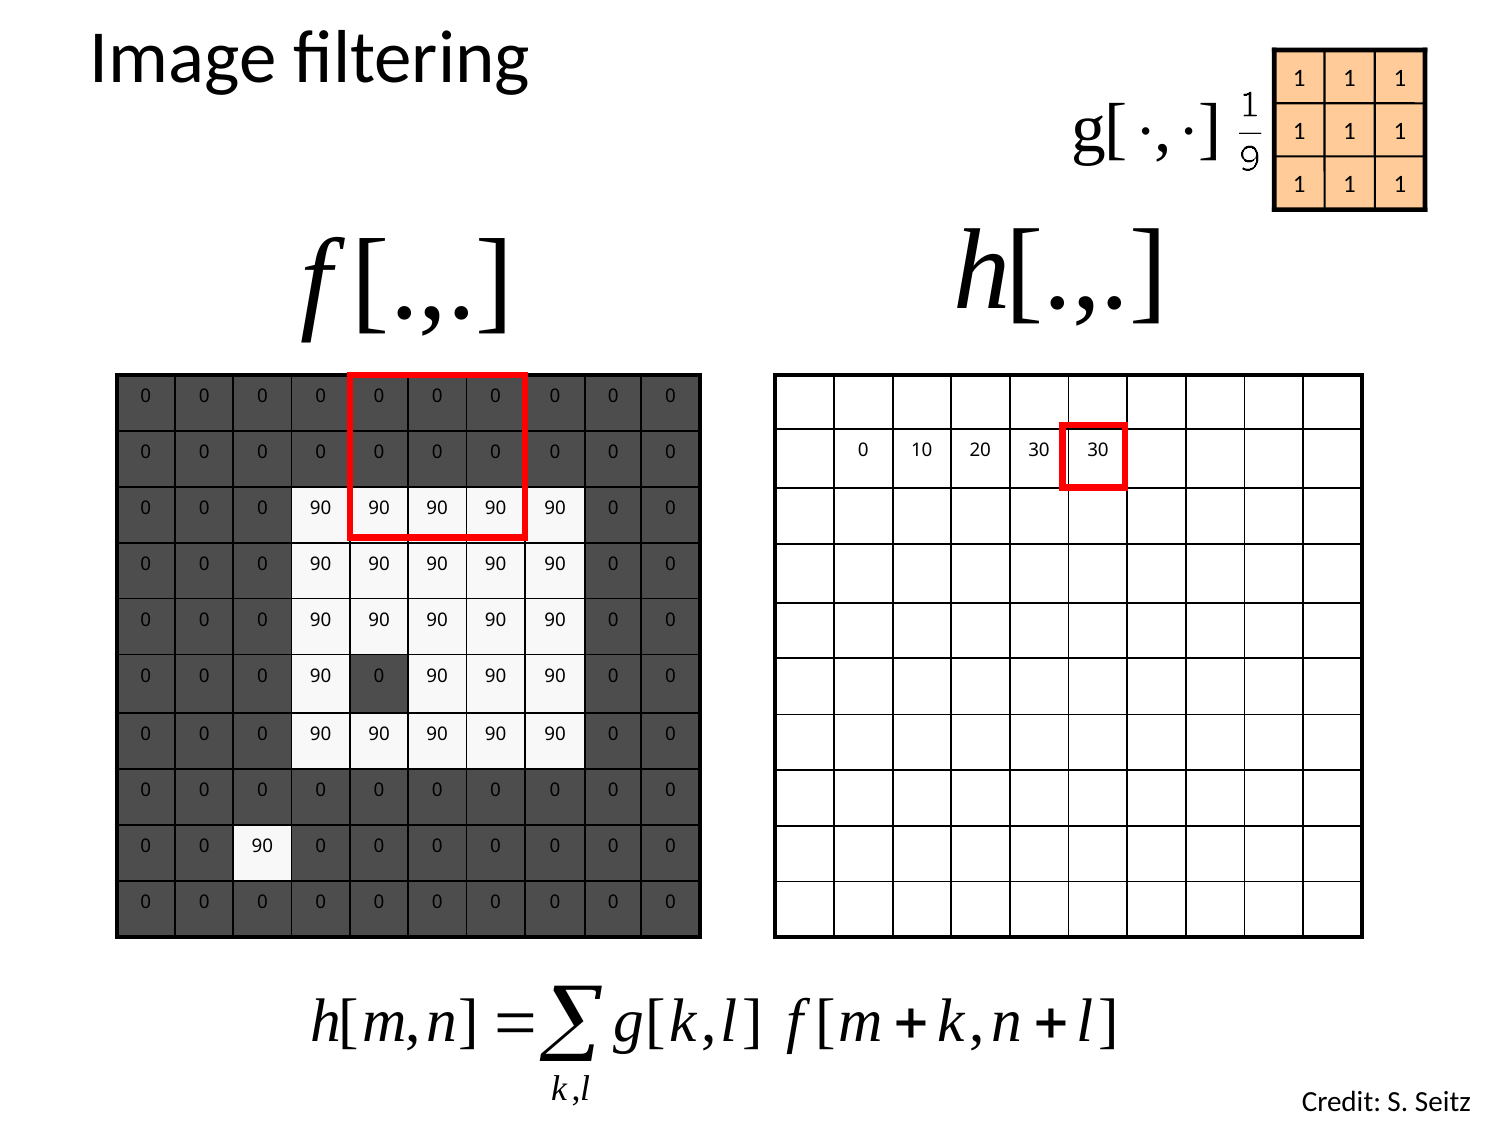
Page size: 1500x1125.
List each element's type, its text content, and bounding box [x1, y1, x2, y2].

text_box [936, 202, 1185, 357]
table_cell 90 [526, 488, 584, 542]
table_cell [835, 659, 892, 714]
table_cell [777, 604, 833, 657]
table_cell 0 [119, 882, 174, 935]
table_cell 0 [586, 432, 640, 486]
table_cell 0 [234, 882, 291, 935]
table_cell 90 [467, 714, 524, 768]
table_cell [894, 827, 950, 881]
table_cell [1069, 659, 1126, 714]
table_cell [1304, 715, 1360, 769]
table_cell [777, 489, 833, 543]
table_cell [835, 827, 892, 881]
table_cell 90 [467, 655, 524, 712]
table_cell [1304, 489, 1360, 543]
table_header [1069, 377, 1126, 428]
table_cell 0 [234, 599, 291, 654]
table_cell [952, 715, 1009, 769]
table_cell [835, 715, 892, 769]
table_header 0 [642, 377, 698, 430]
table_cell 0 [119, 599, 174, 654]
table_cell 0 [642, 714, 698, 768]
table_cell [1128, 659, 1185, 714]
table_cell [1011, 827, 1068, 881]
table_cell 0 [586, 544, 640, 598]
table_cell [1069, 827, 1126, 881]
table_cell [1128, 882, 1185, 935]
table_header 0 [526, 377, 584, 430]
table_cell 30 [1011, 430, 1062, 487]
table_cell [894, 489, 950, 543]
table_cell [1304, 604, 1360, 657]
table_cell 0 [526, 432, 584, 486]
table_cell 0 [119, 826, 174, 880]
table_cell [952, 489, 1009, 543]
table_cell 90 [351, 544, 407, 598]
table_cell 20 [952, 430, 1009, 487]
table_cell 90 [467, 538, 524, 542]
table_cell [1069, 545, 1126, 602]
table_cell 90 [526, 544, 584, 598]
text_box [1237, 49, 1426, 210]
table_cell [1128, 715, 1185, 769]
table_header [1245, 377, 1302, 428]
table_cell [777, 771, 833, 825]
table_cell 0 [409, 770, 466, 824]
table_cell 0 [176, 432, 232, 486]
table_cell [777, 715, 833, 769]
table_header [835, 377, 892, 428]
table_cell [952, 604, 1009, 657]
table_cell 0 [642, 826, 698, 880]
table_header [1304, 377, 1360, 428]
table_cell [952, 659, 1009, 714]
table_cell 0 [642, 882, 698, 935]
table_cell 0 [234, 770, 291, 824]
table_cell [952, 827, 1009, 881]
table_cell 90 [292, 488, 349, 542]
table_cell 90 [351, 538, 407, 542]
table_cell 90 [467, 599, 524, 654]
table_cell 0 [176, 488, 232, 542]
table_cell 0 [176, 826, 232, 880]
table_cell 0 [351, 770, 407, 824]
table_cell 0 [586, 882, 640, 935]
text_box [1062, 424, 1125, 488]
table_cell 0 [351, 826, 407, 880]
table_cell 0 [467, 770, 524, 824]
table_cell 0 [292, 770, 349, 824]
table_cell 90 [526, 655, 584, 712]
table_cell 0 [234, 544, 291, 598]
table_cell [894, 545, 950, 602]
table_cell 90 [234, 826, 291, 880]
table_cell [1245, 715, 1302, 769]
table_cell 0 [119, 714, 174, 768]
table_cell [1069, 715, 1126, 769]
table_cell [1011, 604, 1068, 657]
table_cell 0 [526, 770, 584, 824]
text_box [300, 974, 1137, 1119]
table_header [1011, 377, 1068, 428]
table_cell [1011, 545, 1068, 602]
table_cell 0 [526, 882, 584, 935]
table_cell [1187, 489, 1244, 543]
table_cell 90 [409, 538, 466, 542]
table_cell 90 [292, 599, 349, 654]
table_header 0 [586, 377, 640, 430]
table_cell [894, 771, 950, 825]
table_cell 0 [119, 488, 174, 542]
table_cell 0 [351, 655, 407, 712]
table_cell 0 [119, 770, 174, 824]
table_cell [952, 882, 1009, 935]
table_cell [1304, 827, 1360, 881]
table_header 0 [292, 377, 349, 430]
table_cell [894, 882, 950, 935]
table_cell [894, 659, 950, 714]
table_cell 0 [586, 599, 640, 654]
table_cell [835, 882, 892, 935]
table_cell 90 [526, 599, 584, 654]
table_cell 0 [586, 655, 640, 712]
table_cell [1187, 430, 1244, 487]
table_cell [1011, 489, 1068, 543]
table_cell 90 [292, 714, 349, 768]
table_cell [1187, 604, 1244, 657]
table_cell [1128, 489, 1185, 543]
table_cell [1245, 430, 1302, 487]
table_cell [1011, 771, 1068, 825]
table_cell 90 [409, 544, 466, 598]
text_box Credit: S. Seitz [1287, 1074, 1487, 1125]
table_cell 0 [351, 882, 407, 935]
table_cell 0 [119, 655, 174, 712]
table_cell 0 [234, 488, 291, 542]
table_cell [952, 771, 1009, 825]
table_cell 90 [351, 599, 407, 654]
table_header 0 [176, 377, 232, 430]
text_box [261, 212, 529, 367]
table_cell [1069, 604, 1126, 657]
table_cell 0 [642, 655, 698, 712]
table_cell 0 [292, 882, 349, 935]
table_cell [1245, 489, 1302, 543]
table_cell [835, 604, 892, 657]
table_cell [777, 659, 833, 714]
table_cell 0 [119, 432, 174, 486]
table_cell [1187, 882, 1244, 935]
table_cell [1128, 827, 1185, 881]
table_cell 0 [586, 488, 640, 542]
table_cell [1128, 771, 1185, 825]
table_cell 0 [586, 714, 640, 768]
table_cell [1187, 545, 1244, 602]
table_cell 0 [586, 826, 640, 880]
table_cell 0 [526, 826, 584, 880]
table_cell 0 [835, 430, 892, 487]
table_cell [1187, 715, 1244, 769]
table_cell [1187, 771, 1244, 825]
table_cell 0 [467, 826, 524, 880]
table_cell 0 [176, 544, 232, 598]
table_cell 0 [642, 432, 698, 486]
table_cell [1304, 545, 1360, 602]
table_cell [1128, 604, 1185, 657]
table_cell [1304, 659, 1360, 714]
table_cell 0 [642, 488, 698, 542]
table_cell 90 [409, 714, 466, 768]
table_cell [1011, 882, 1068, 935]
table_cell [835, 545, 892, 602]
table_cell [1245, 604, 1302, 657]
table_header 0 [234, 377, 291, 430]
table_header [777, 377, 833, 428]
table_cell [1069, 489, 1126, 543]
table_cell [1069, 771, 1126, 825]
table_cell 90 [409, 599, 466, 654]
table_cell [1187, 659, 1244, 714]
table_cell [835, 771, 892, 825]
table_cell [1245, 545, 1302, 602]
table_cell 10 [894, 430, 950, 487]
table_cell [1245, 659, 1302, 714]
table_cell 90 [292, 655, 349, 712]
table_cell [952, 545, 1009, 602]
table_cell [777, 545, 833, 602]
table_cell [1245, 771, 1302, 825]
table_cell 0 [292, 432, 349, 486]
table_cell [1304, 882, 1360, 935]
table_cell [1245, 882, 1302, 935]
table_cell [835, 489, 892, 543]
table_cell 90 [526, 714, 584, 768]
table_cell 0 [642, 599, 698, 654]
table_cell 0 [234, 432, 291, 486]
table_cell [1069, 882, 1126, 935]
table_cell [1128, 545, 1185, 602]
table_cell 0 [586, 770, 640, 824]
table_cell [894, 604, 950, 657]
table_header [952, 377, 1009, 428]
table_cell 90 [409, 655, 466, 712]
table_cell 90 [467, 544, 524, 598]
table_header 0 [119, 377, 174, 430]
table_cell 0 [176, 882, 232, 935]
table_cell [1128, 430, 1185, 487]
table_cell [1304, 771, 1360, 825]
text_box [1062, 87, 1231, 181]
table_cell [1187, 827, 1244, 881]
table_cell 0 [234, 655, 291, 712]
table_cell [777, 882, 833, 935]
table_cell 0 [467, 882, 524, 935]
table_cell [1011, 659, 1068, 714]
table_cell 0 [176, 714, 232, 768]
text_box Image filtering [74, 0, 1425, 188]
table_header [1187, 377, 1244, 428]
table_cell 90 [292, 544, 349, 598]
table_cell 0 [234, 714, 291, 768]
table_cell 0 [409, 826, 466, 880]
table_cell 0 [642, 544, 698, 598]
table_cell 0 [292, 826, 349, 880]
table_cell 0 [409, 882, 466, 935]
table_cell 0 [119, 544, 174, 598]
table_cell [1011, 715, 1068, 769]
table_cell [777, 430, 833, 487]
table_cell 0 [176, 655, 232, 712]
table_cell 0 [176, 770, 232, 824]
table_header [1128, 377, 1185, 428]
table_cell 90 [351, 714, 407, 768]
table_cell [1245, 827, 1302, 881]
table_header [894, 377, 950, 428]
table_cell [777, 827, 833, 881]
table_cell [1304, 430, 1360, 487]
text_box [350, 375, 525, 538]
table_cell [894, 715, 950, 769]
table_cell 0 [642, 770, 698, 824]
table_cell 0 [176, 599, 232, 654]
